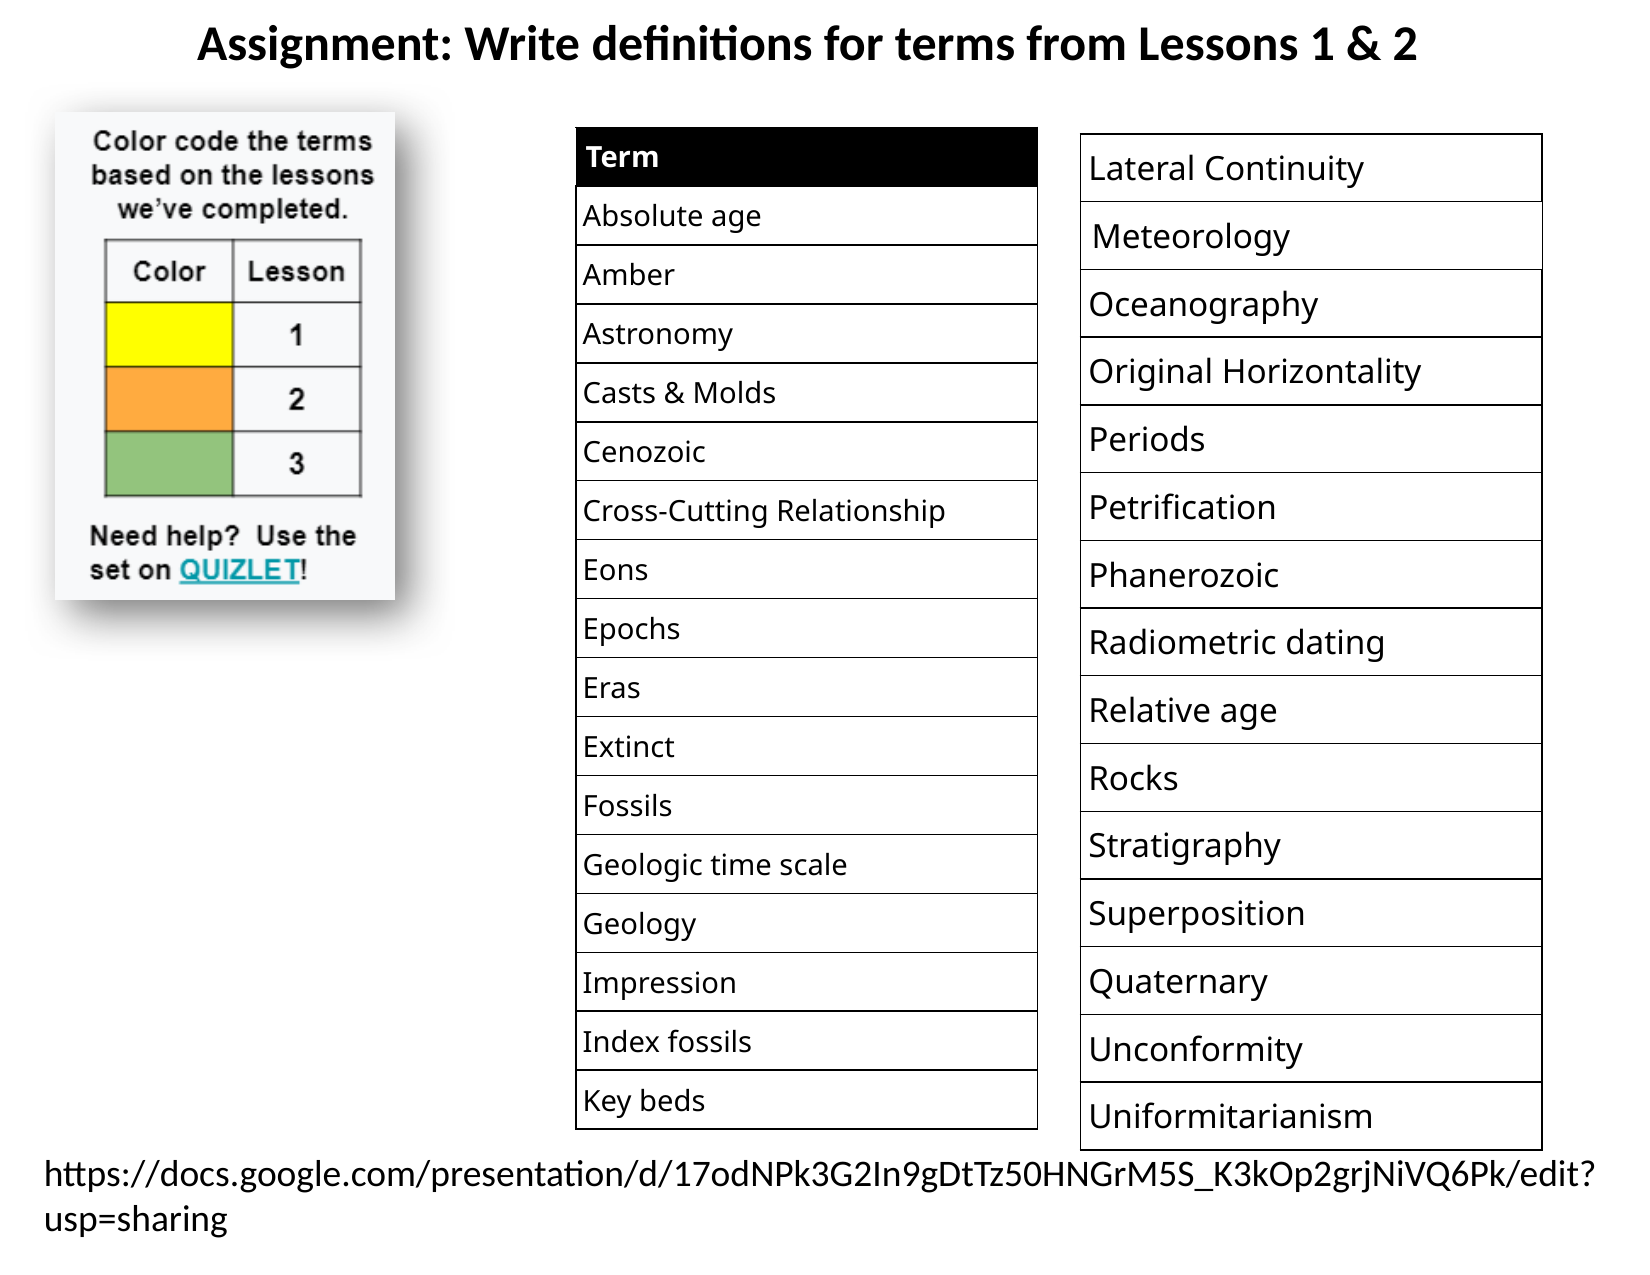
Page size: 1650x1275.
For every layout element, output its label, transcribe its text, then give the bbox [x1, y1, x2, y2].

table_cell Eras [577, 658, 1037, 716]
table_cell Oceanography [1081, 270, 1541, 336]
picture [55, 112, 395, 600]
table_cell Phanerozoic [1081, 541, 1541, 607]
table_cell Quaternary [1081, 947, 1541, 1014]
table_cell Absolute age [577, 187, 1037, 244]
table_cell Periods [1081, 406, 1541, 472]
table_cell Extinct [577, 717, 1037, 775]
text_box https://docs.google.com/presentation/d/17odNPk3G2In9gDtTz50HNGrM5S_K3kOp2grjNiVQ6Pk/edit?usp=sharing [28, 1141, 1621, 1246]
table_cell Relative age [1081, 676, 1541, 743]
table_cell Amber [577, 246, 1037, 303]
table_cell Meteorology [1081, 202, 1542, 269]
table_cell Key beds [577, 1071, 1037, 1128]
table_cell Stratigraphy [1081, 812, 1541, 878]
table_cell Unconformity [1081, 1015, 1541, 1081]
table_cell Eons [577, 540, 1037, 598]
table_cell Index fossils [577, 1012, 1037, 1069]
table_cell Rocks [1081, 744, 1541, 811]
table_cell Cross-Cutting Relationship [577, 481, 1037, 539]
table_cell Casts & Molds [577, 364, 1037, 421]
table_cell Superposition [1081, 880, 1541, 946]
table_cell Radiometric dating [1081, 609, 1541, 675]
table_header Term [577, 128, 1037, 185]
table_cell Astronomy [577, 305, 1037, 362]
table_cell Petrification [1081, 473, 1541, 540]
table_cell Cenozoic [577, 423, 1037, 480]
table_header Lateral Continuity [1081, 135, 1541, 201]
table_cell Epochs [577, 599, 1037, 657]
table_cell Geologic time scale [577, 835, 1037, 893]
table_cell Geology [577, 894, 1037, 952]
table_cell Original Horizontality [1081, 338, 1541, 404]
table_cell Impression [577, 953, 1037, 1010]
table_cell Uniformitarianism [1081, 1083, 1541, 1141]
table_cell Fossils [577, 776, 1037, 834]
text_box Assignment: Write definitions for terms from Lessons 1 & 2 [73, 3, 1542, 78]
